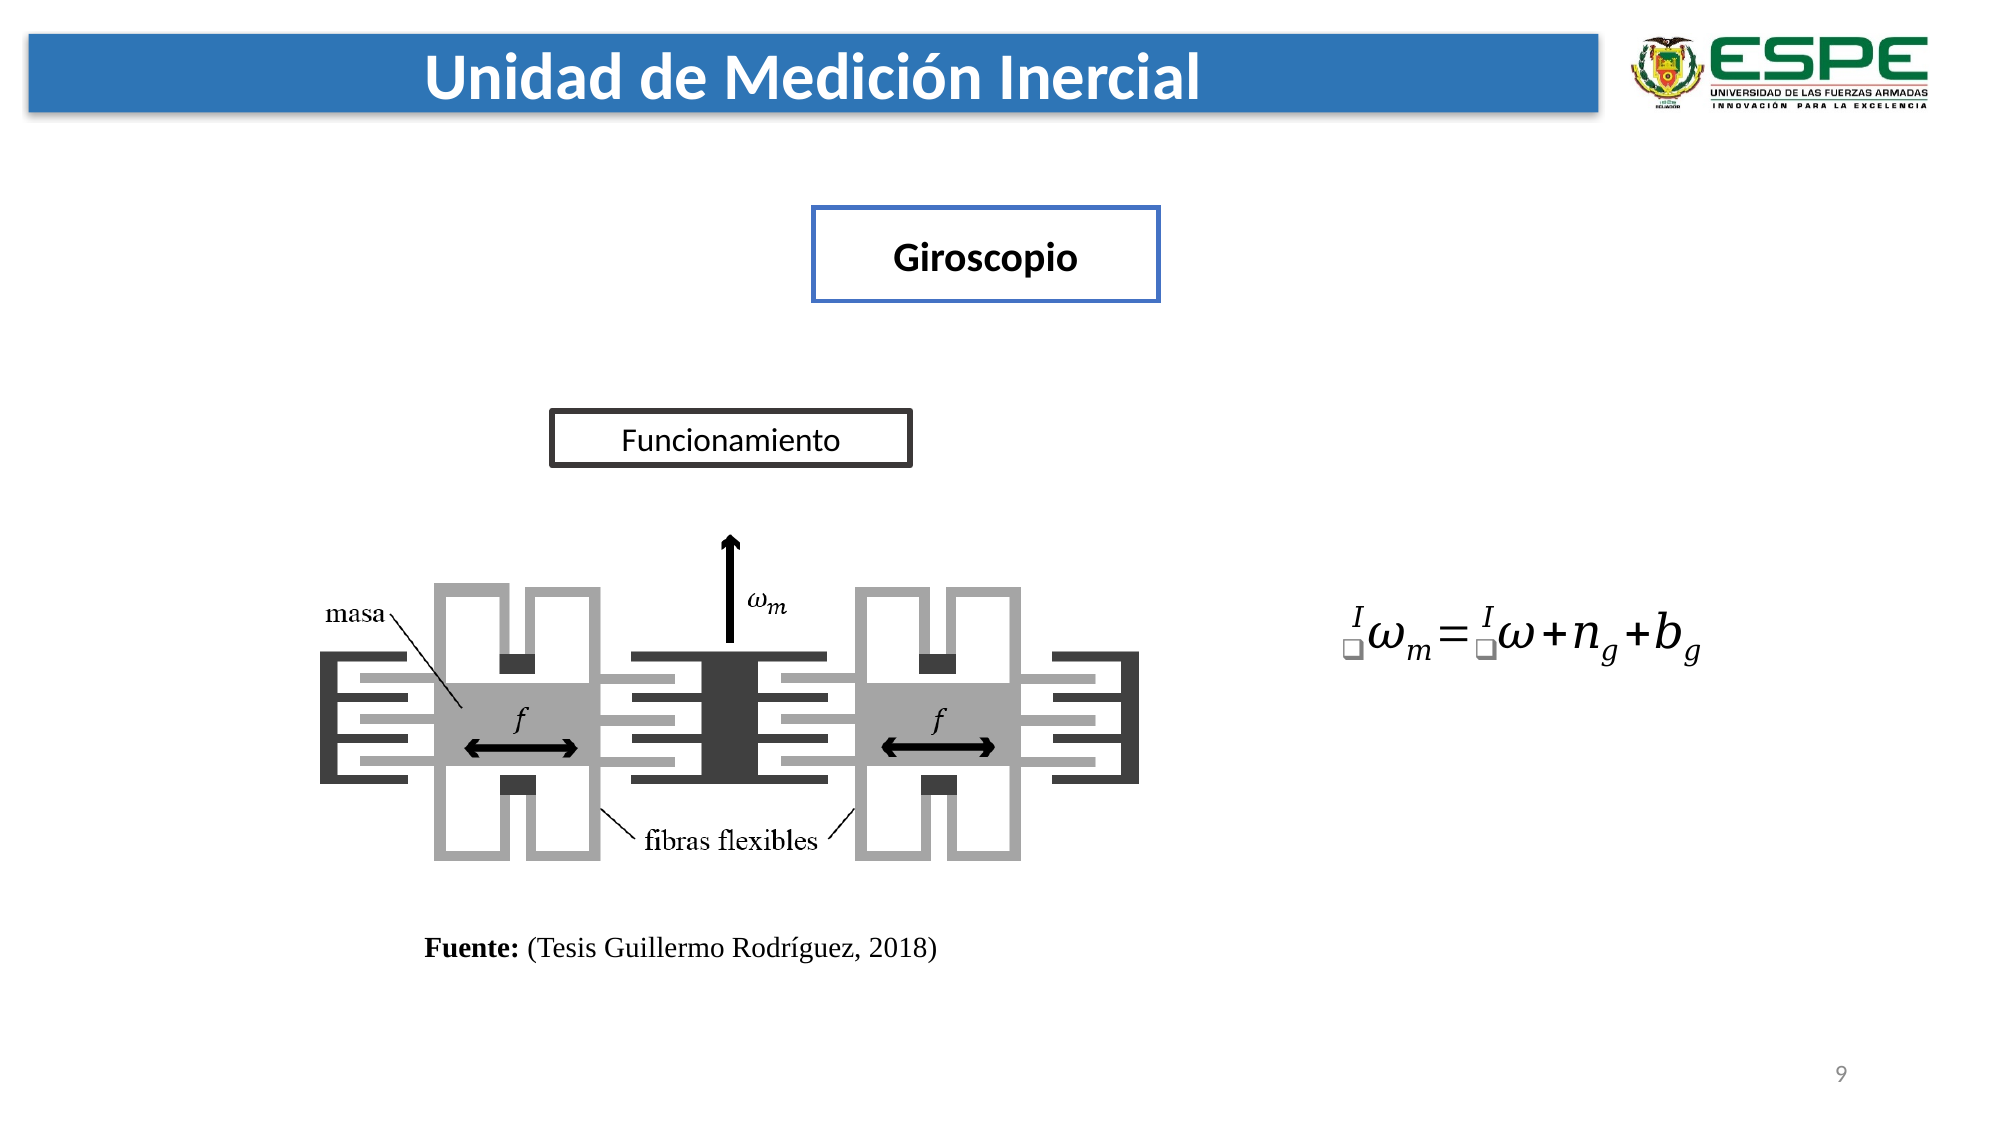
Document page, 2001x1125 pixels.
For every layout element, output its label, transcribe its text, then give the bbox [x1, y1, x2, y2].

text_box Giroscopio [812, 206, 1160, 302]
picture [1629, 33, 1930, 113]
picture [277, 499, 1186, 881]
text_box Funcionamiento [552, 410, 911, 466]
slide_number 9 [1412, 1042, 1863, 1103]
text_box Unidad de Medición Inercial [28, 33, 1599, 113]
text_box Fuente: (Tesis Guillermo Rodríguez, 2018) [409, 921, 953, 971]
